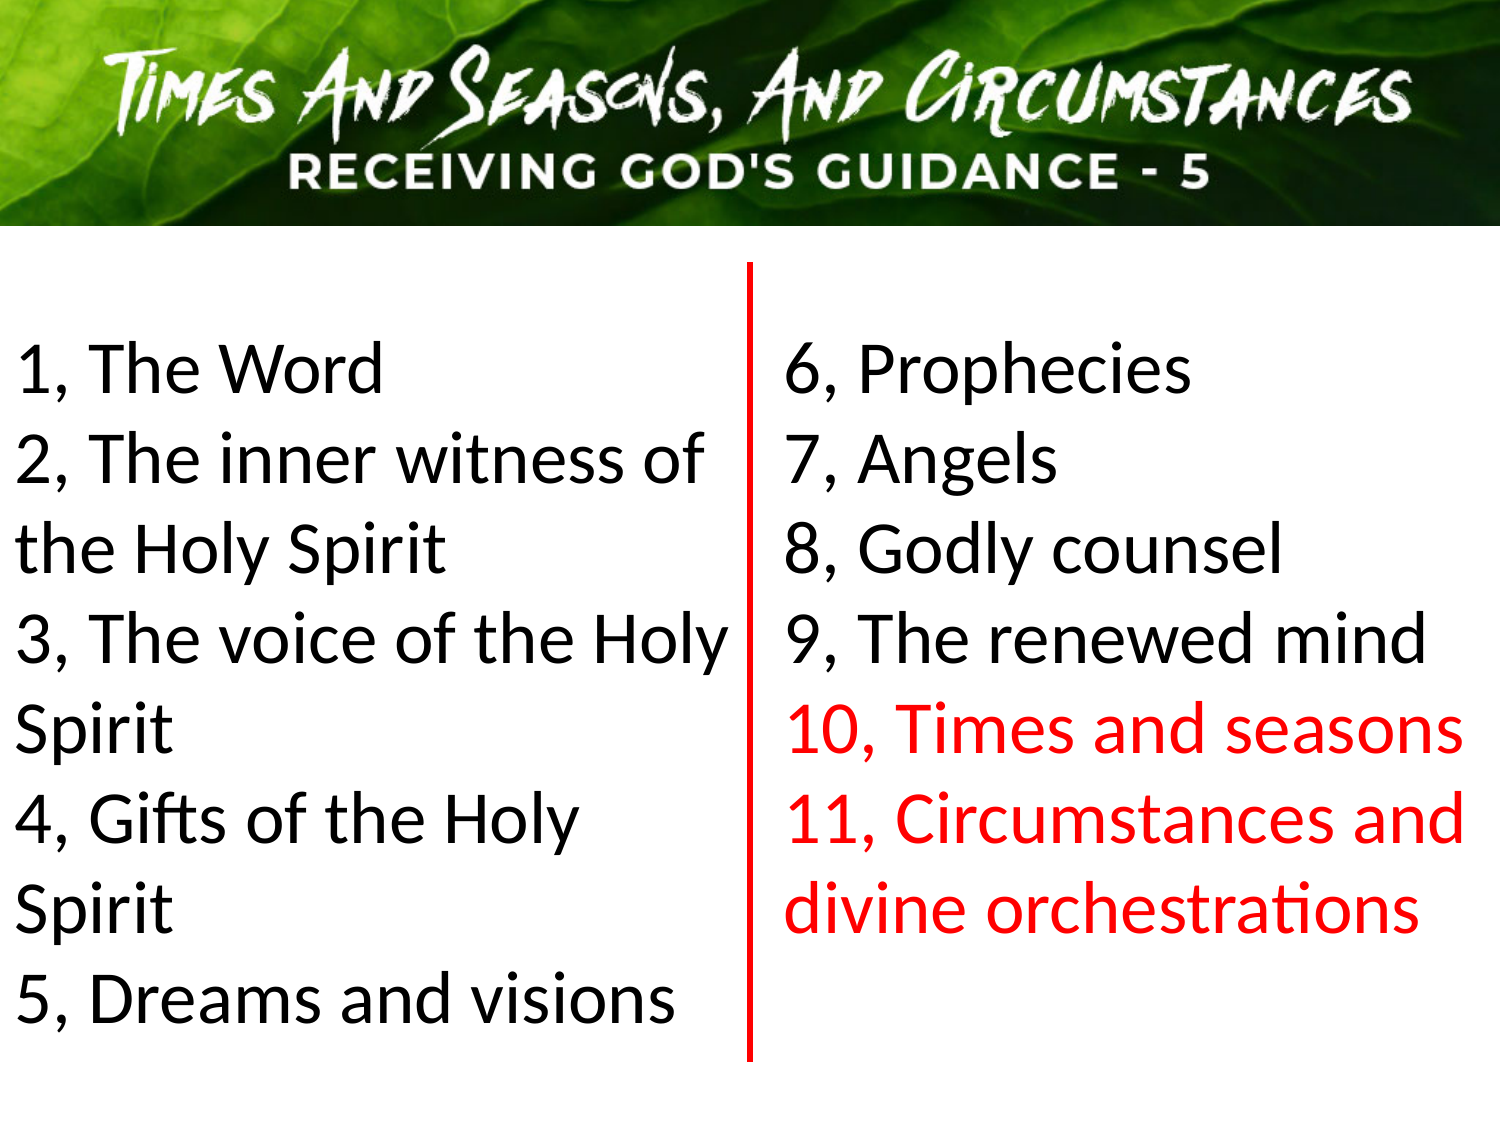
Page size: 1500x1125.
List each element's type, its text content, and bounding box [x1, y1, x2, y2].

text_box 1, The Word 2, The inner witness of the Holy Spirit 3, The voice of the Holy Spirit 4, Gifts of the Holy Spirit 5, Dreams and visions [0, 311, 745, 1046]
text_box 1, The Word 2, The inner witness of the Holy Spirit 3, The voice of the Holy Spirit 4, Gifts of the Holy Spirit 5, Dreams and visions [754, 311, 763, 1046]
picture [0, 0, 1500, 226]
text_box 6, Prophecies 7, Angels 8, Godly counsel 9, The renewed mind 10, Times and seasons 11, Circumstances and divine orchestrations [769, 311, 1500, 956]
